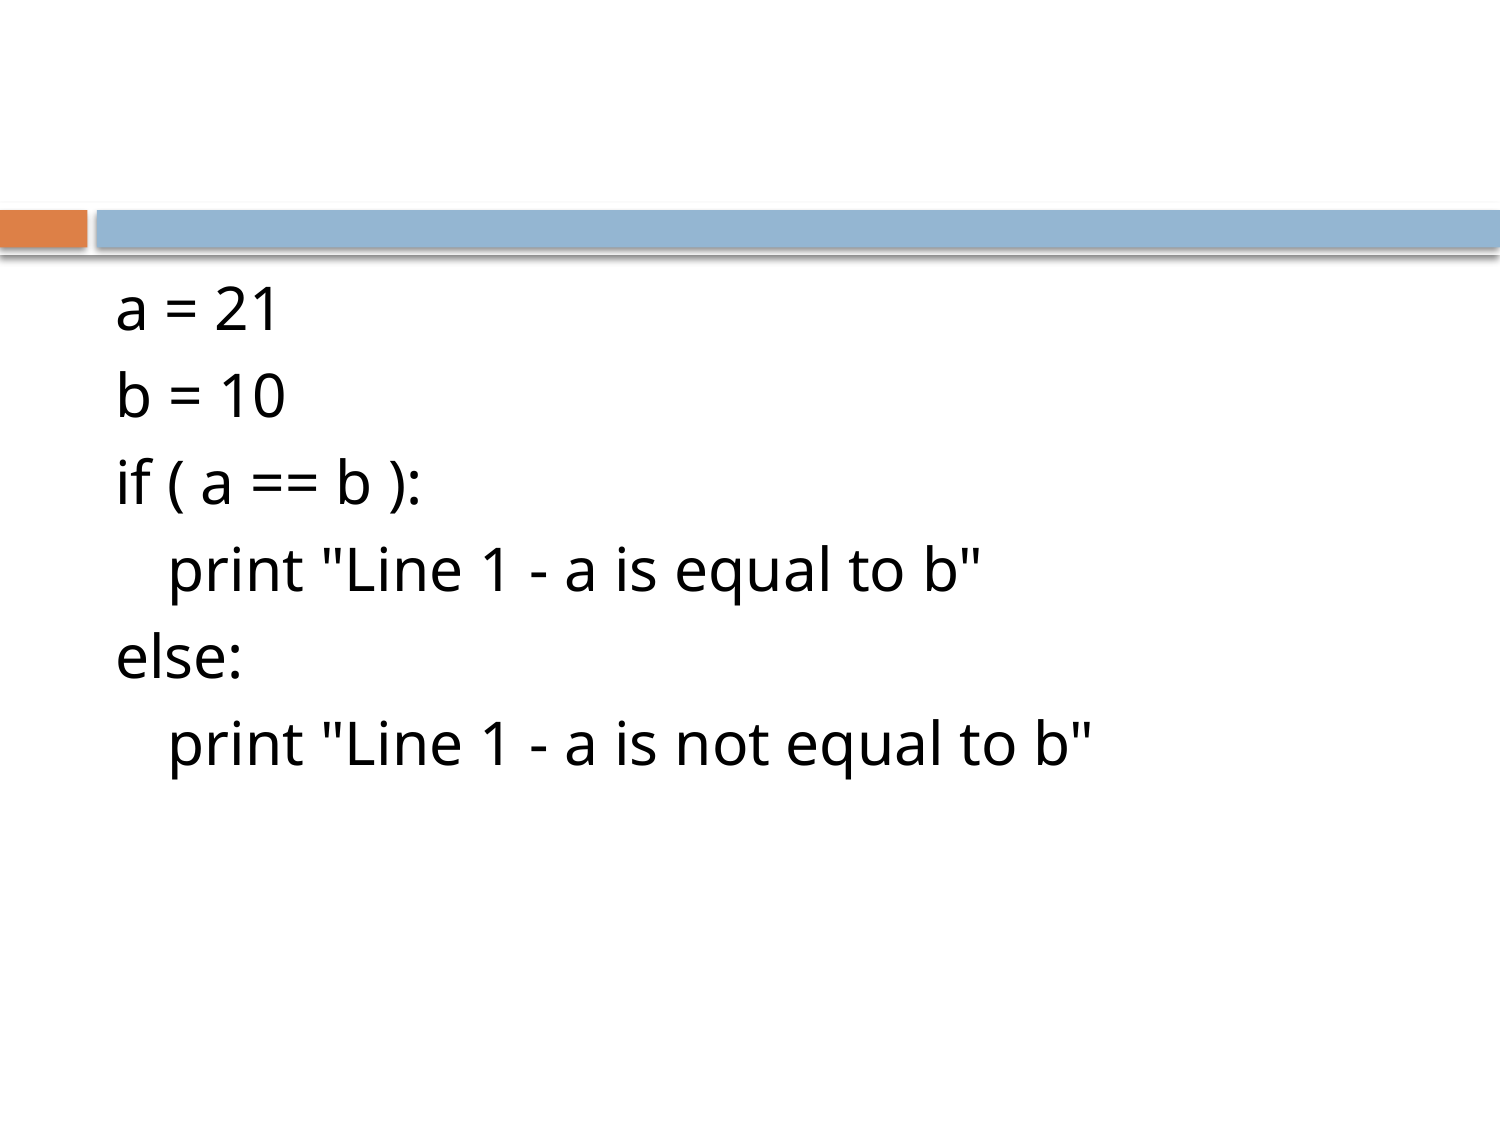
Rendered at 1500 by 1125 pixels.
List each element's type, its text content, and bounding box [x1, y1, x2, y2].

list a = 21 b = 10 if ( a == b ): print "Line 1 - a is equal to b" else: print "Line 1 - a is not equal to b" [100, 262, 1438, 1000]
